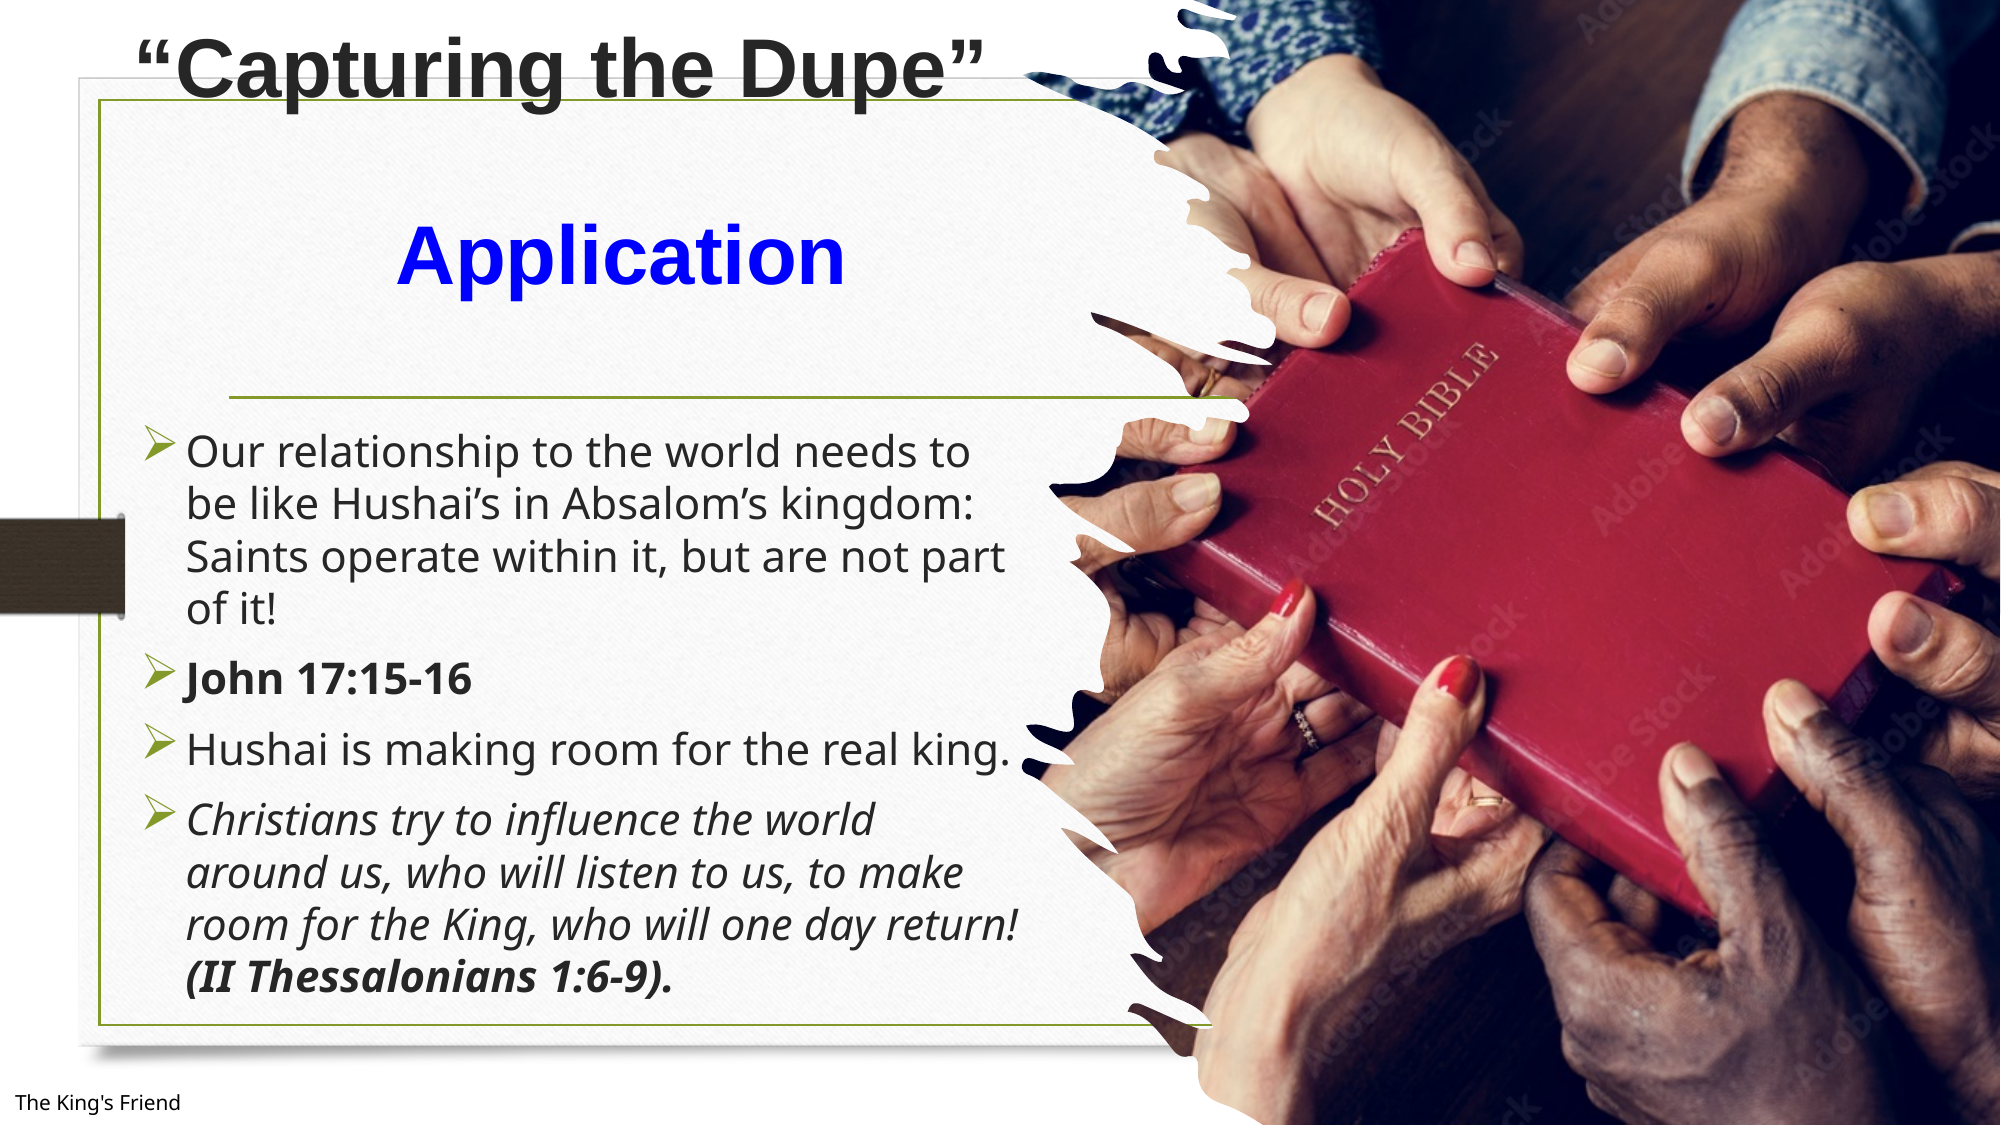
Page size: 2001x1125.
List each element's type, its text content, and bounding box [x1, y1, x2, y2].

text_box “Capturing the Dupe” [0, 0, 1021, 128]
title Application [98, 128, 1021, 400]
footer The King's Friend [0, 1079, 1021, 1125]
list Our relationship to the world needs to be like Hushai’s in Absalom’s kingdom: Saints operate within it, but are not part of it! John 17:15-16 Hushai is making room for the real king. Christians try to influence the world around us, who will listen to us, to make room for the King, who will one day return! (II Thessalonians 1:6-9). [125, 416, 1021, 1022]
picture [0, 0, 2001, 1125]
